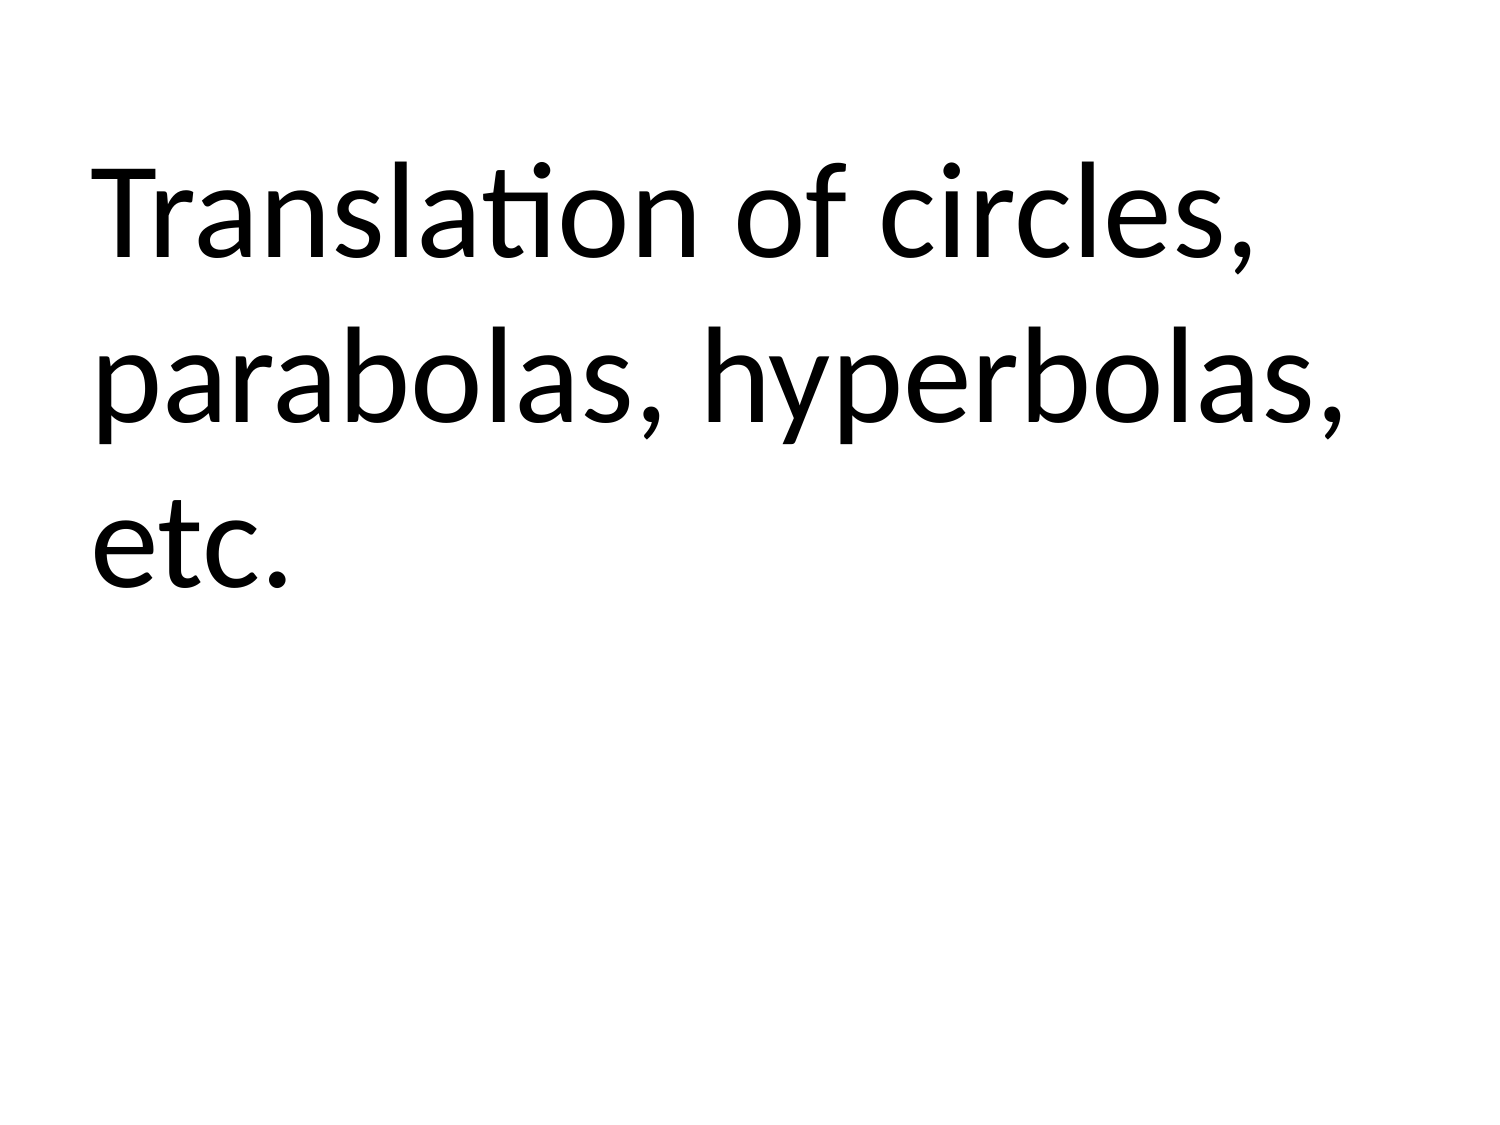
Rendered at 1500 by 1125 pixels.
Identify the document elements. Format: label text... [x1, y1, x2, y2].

list Translation of circles, parabolas, hyperbolas, etc. [75, 112, 1425, 1005]
